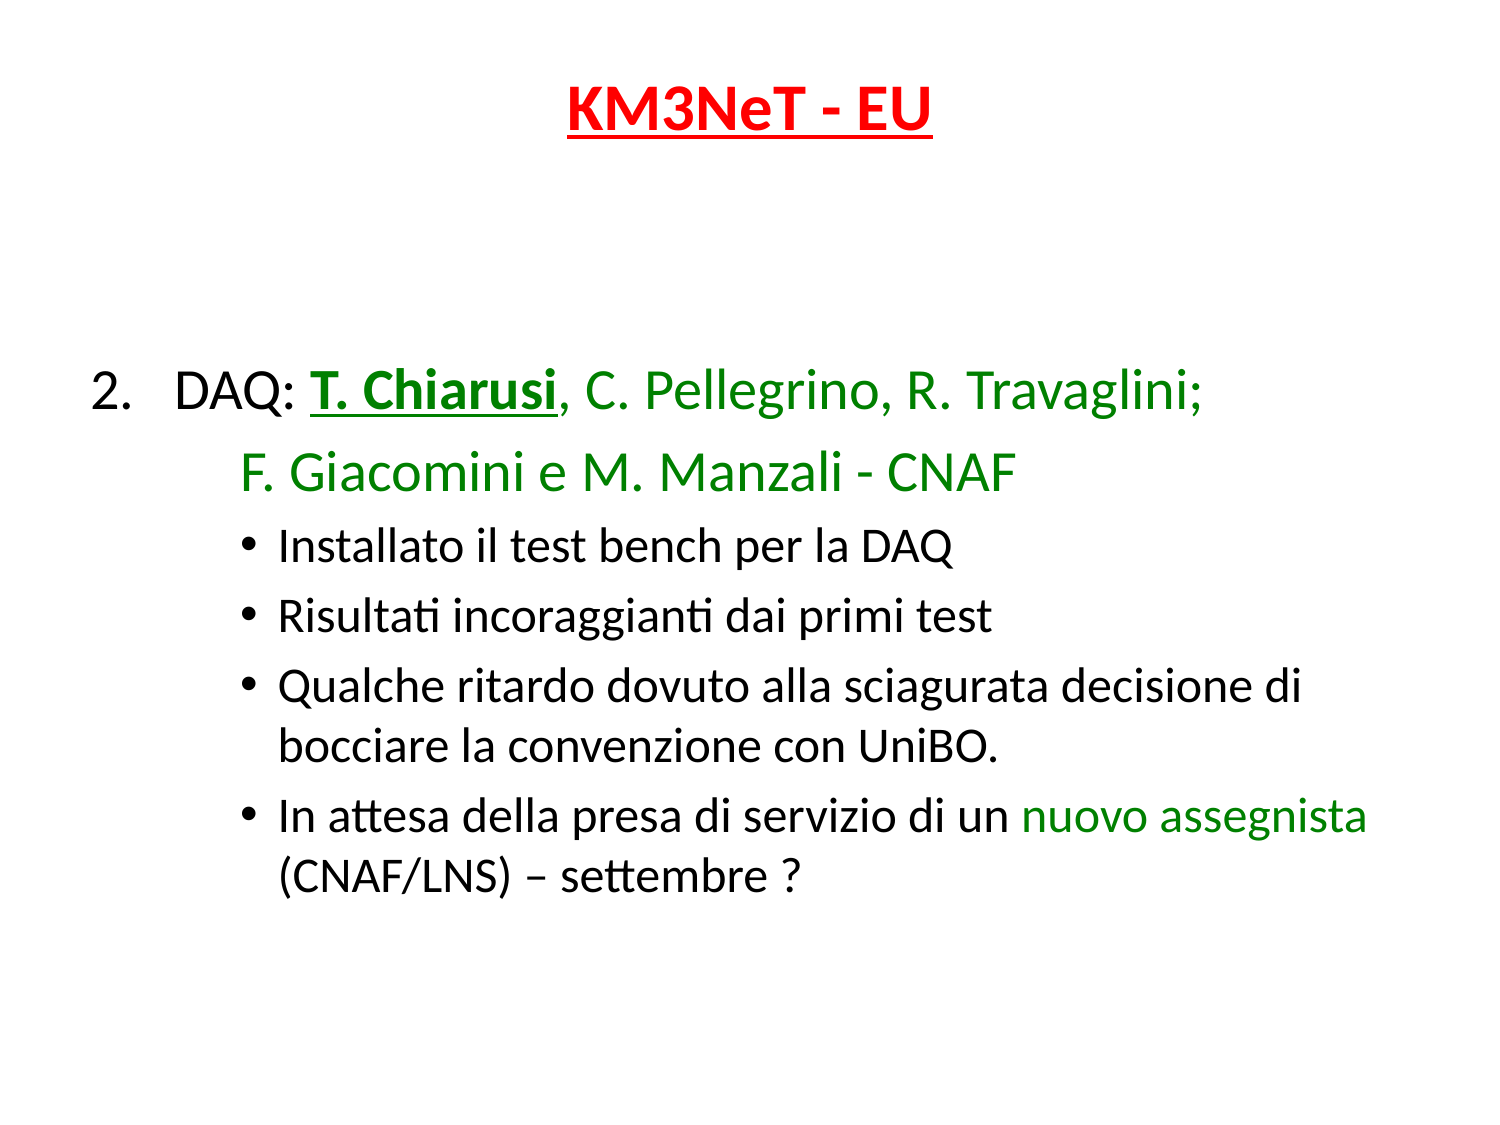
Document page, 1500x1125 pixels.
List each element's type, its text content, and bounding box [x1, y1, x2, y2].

list DAQ: T. Chiarusi, C. Pellegrino, R. Travaglini; F. Giacomini e M. Manzali - CNAF Installato il test bench per la DAQ Risultati incoraggianti dai primi test Qualche ritardo dovuto alla sciagurata decisione di bocciare la convenzione con UniBO. In attesa della presa di servizio di un nuovo assegnista (CNAF/LNS) – settembre ? [75, 262, 1425, 1005]
text_box KM3NeT - EU [74, 9, 1425, 198]
